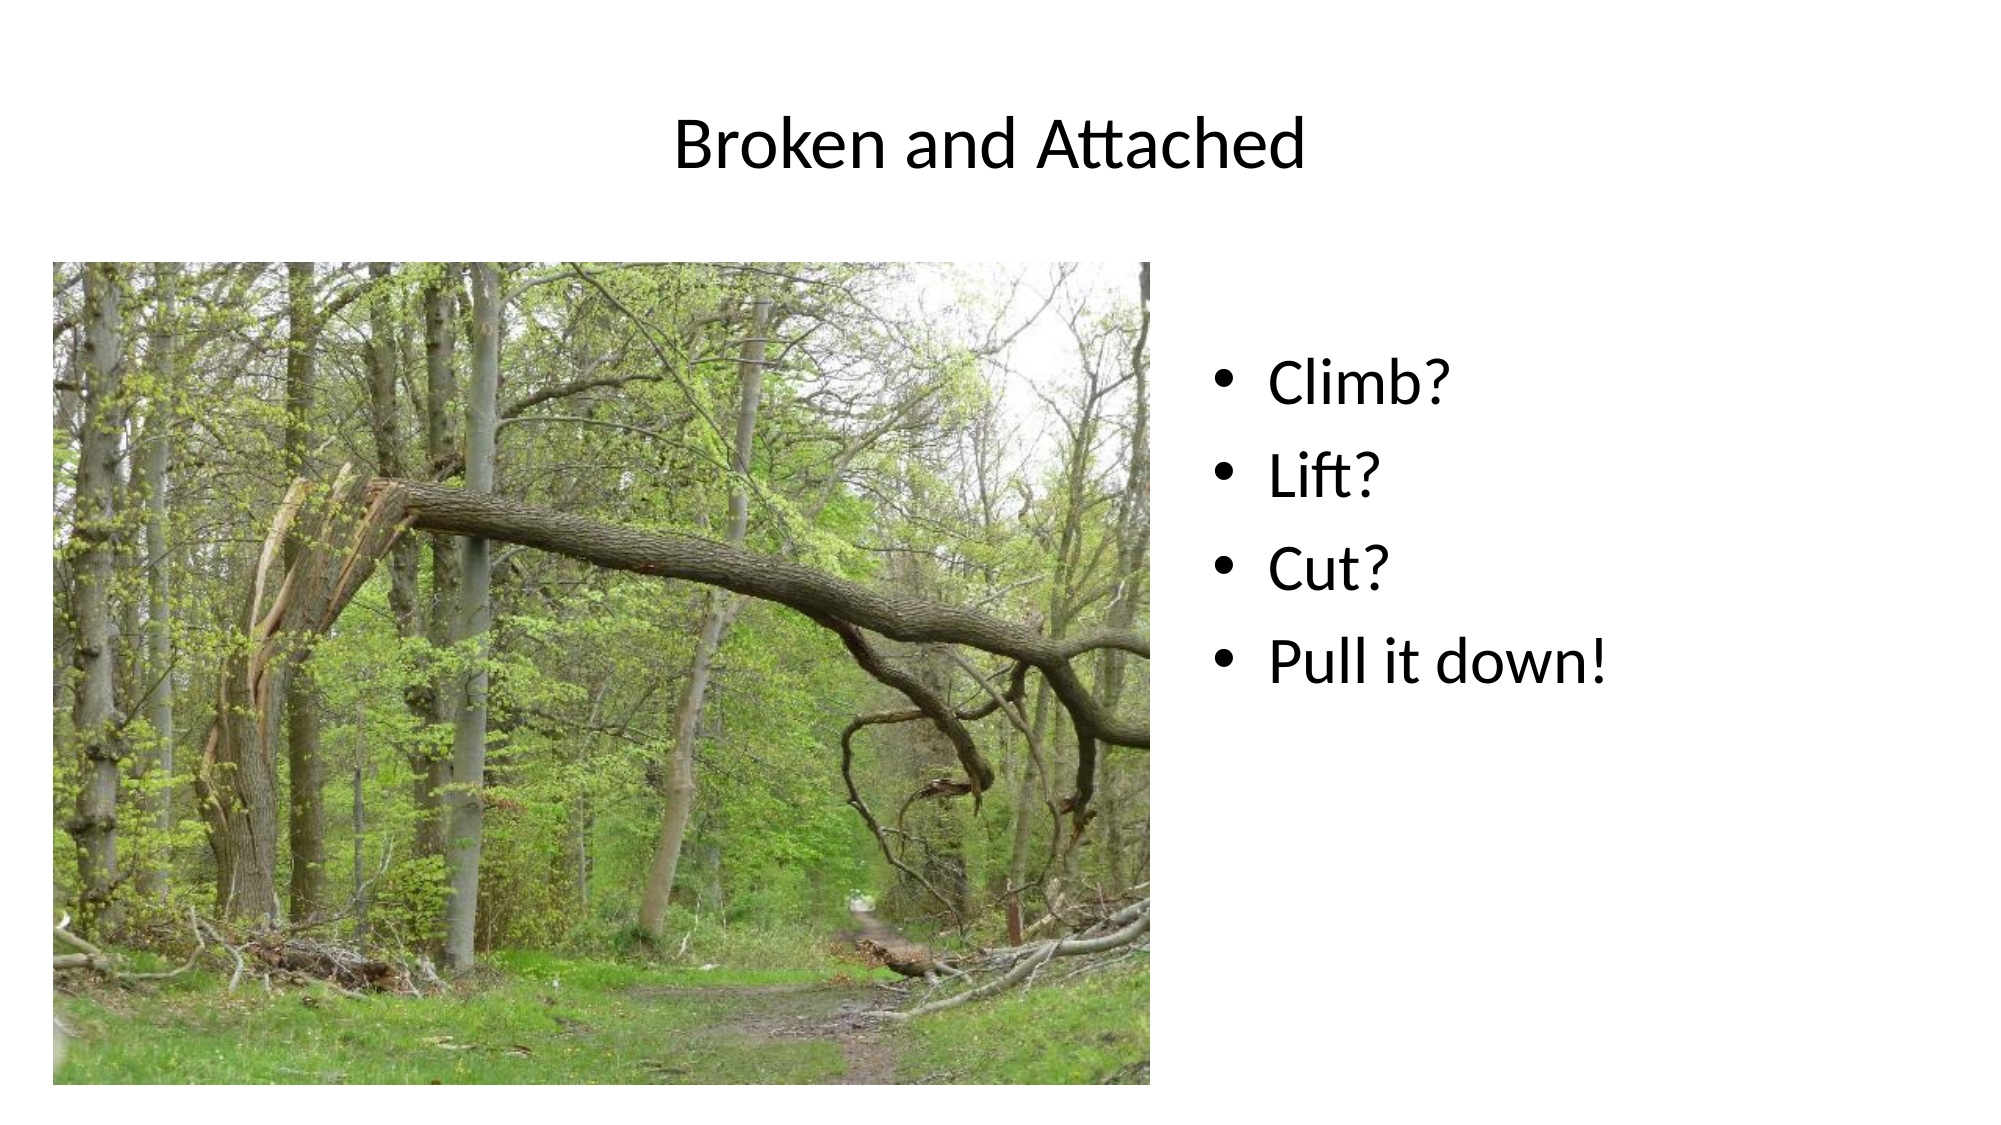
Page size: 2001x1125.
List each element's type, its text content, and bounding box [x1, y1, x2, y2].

list Climb? Lift? Cut? Pull it down! [1197, 329, 1867, 1018]
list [52, 262, 1150, 1086]
title Broken and Attached [99, 45, 1900, 233]
